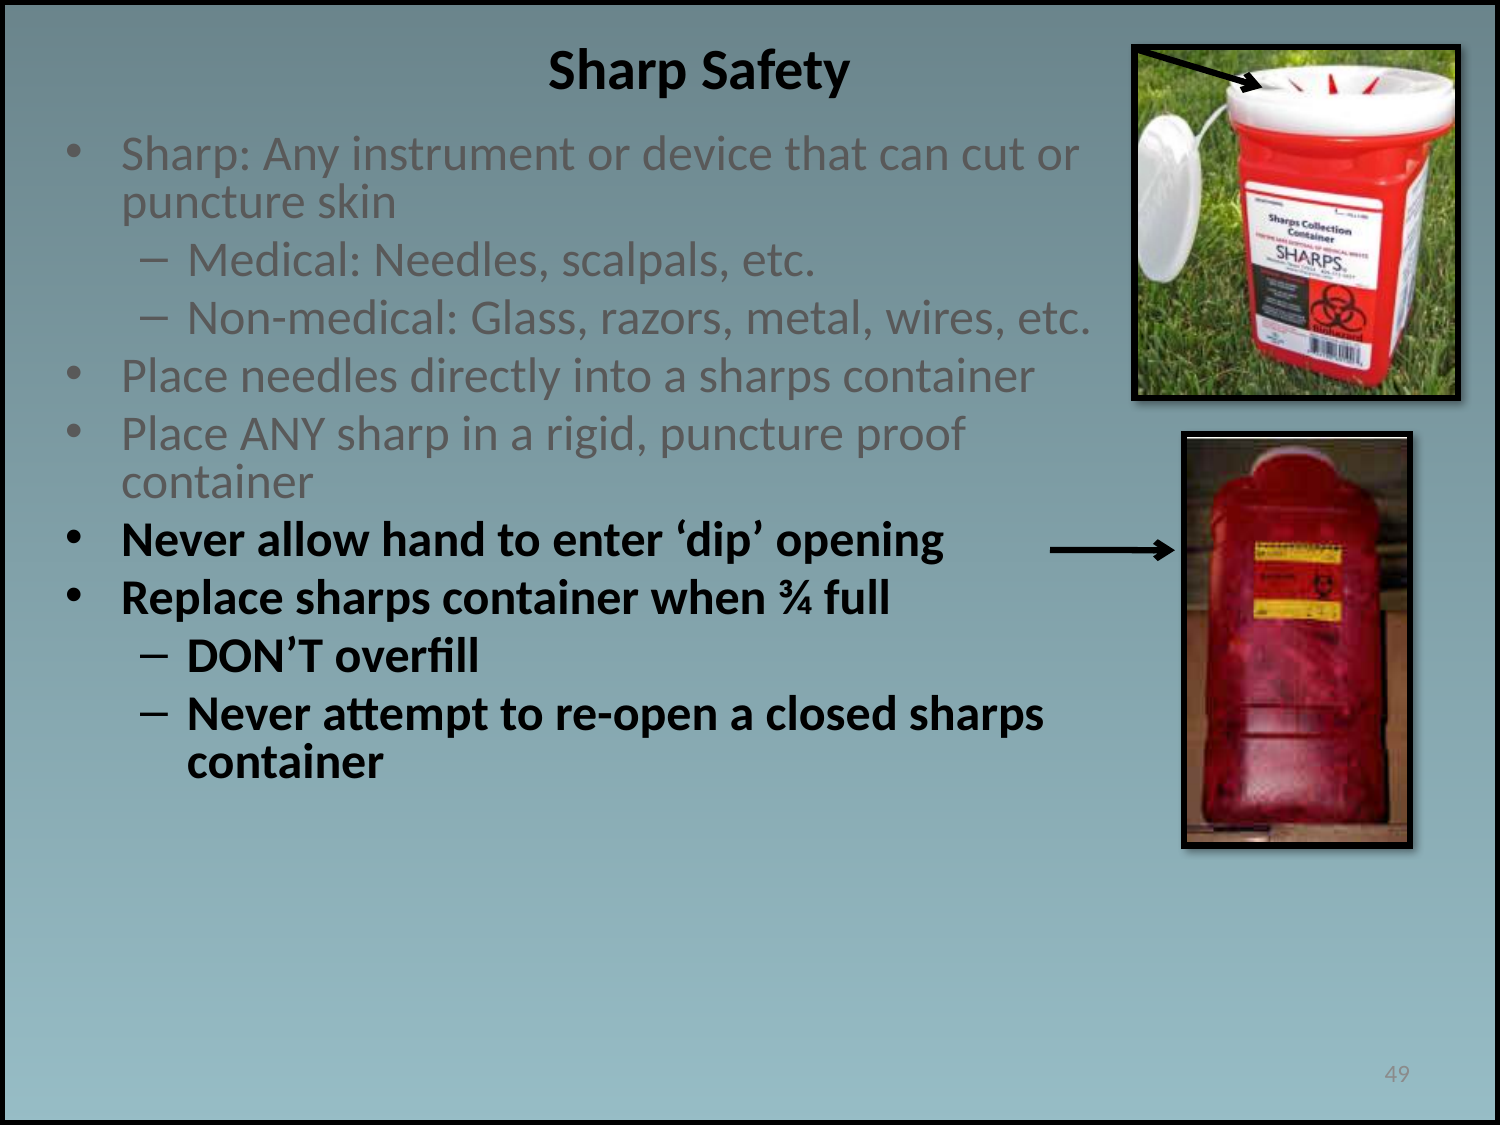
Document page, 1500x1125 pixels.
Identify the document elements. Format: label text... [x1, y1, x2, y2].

text_box [0, 0, 1500, 1125]
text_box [1137, 49, 1263, 88]
picture [1137, 49, 1456, 396]
picture [1187, 437, 1408, 843]
list Sharp: Any instrument or device that can cut or puncture skin Medical: Needles, scalpals, etc. Non-medical: Glass, razors, metal, wires, etc. Place needles directly into a sharps container Place ANY sharp in a rigid, puncture proof container Never allow hand to enter ‘dip’ opening Replace sharps container when ¾ full DON’T overfill Never attempt to re-open a closed sharps container [50, 125, 1125, 1094]
text_box Sharp Safety [62, 0, 1338, 125]
slide_number 49 [1074, 1042, 1425, 1103]
